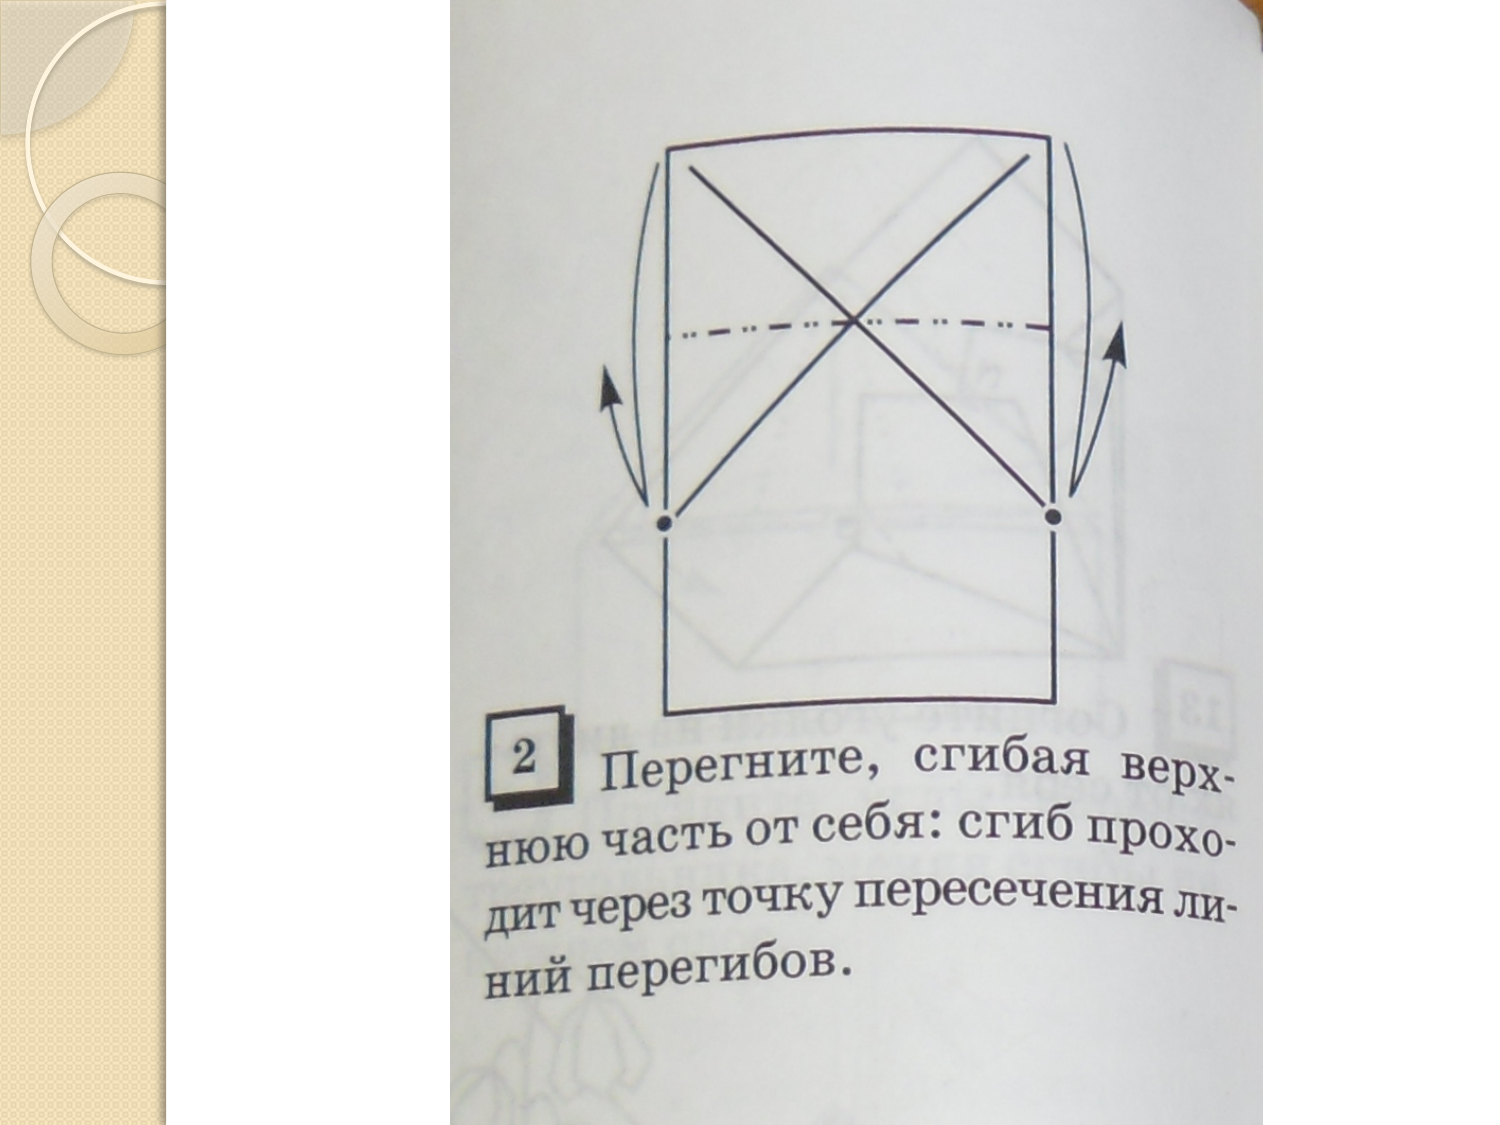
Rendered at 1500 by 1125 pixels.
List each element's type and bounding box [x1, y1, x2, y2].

picture [449, 0, 1264, 1125]
